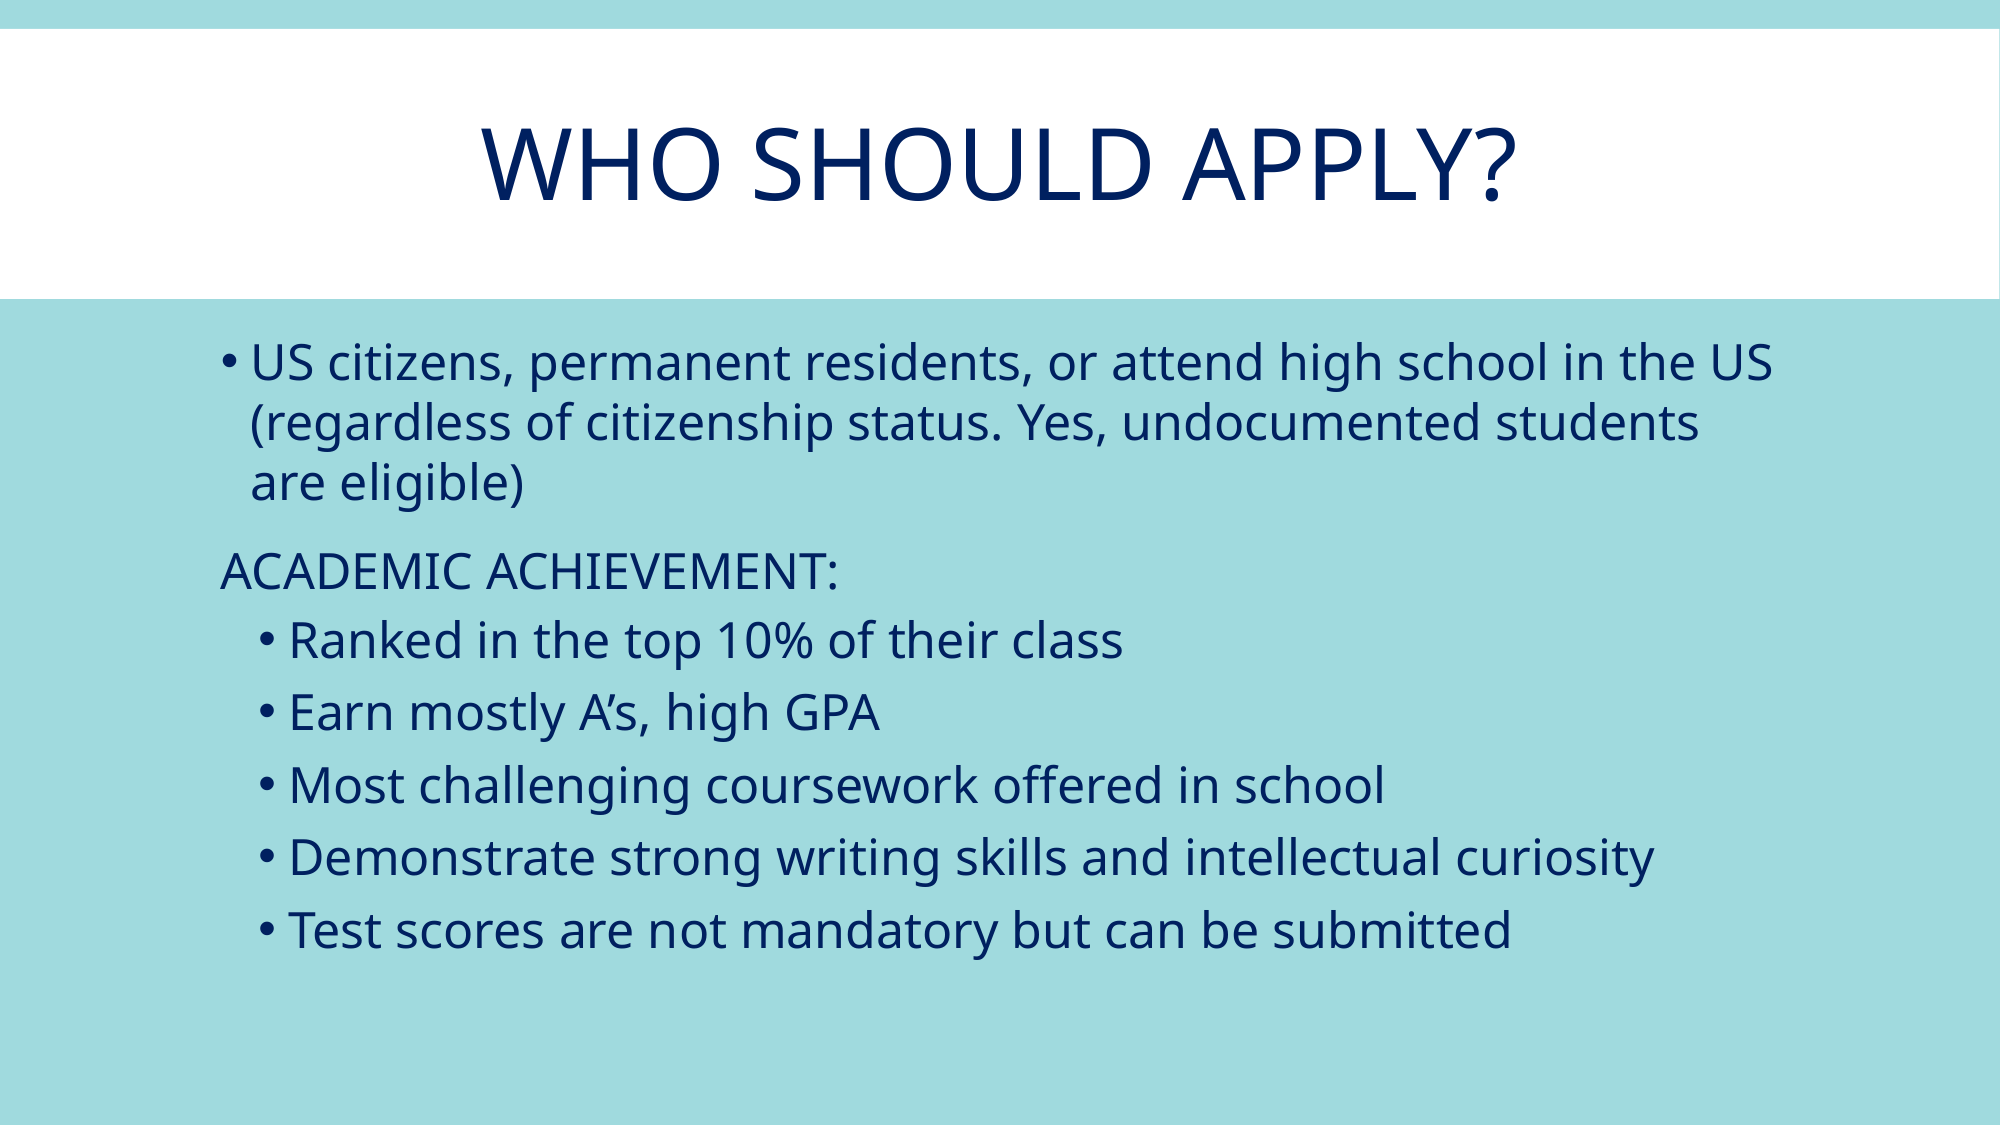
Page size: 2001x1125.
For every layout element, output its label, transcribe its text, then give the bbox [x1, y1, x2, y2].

title WHO SHOULD APPLY? [197, 46, 1803, 295]
list US citizens, permanent residents, or attend high school in the US (regardless of citizenship status. Yes, undocumented students are eligible) ACADEMIC ACHIEVEMENT: Ranked in the top 10% of their class Earn mostly A’s, high GPA Most challenging coursework offered in school Demonstrate strong writing skills and intellectual curiosity Test scores are not mandatory but can be submitted [205, 323, 1795, 1045]
